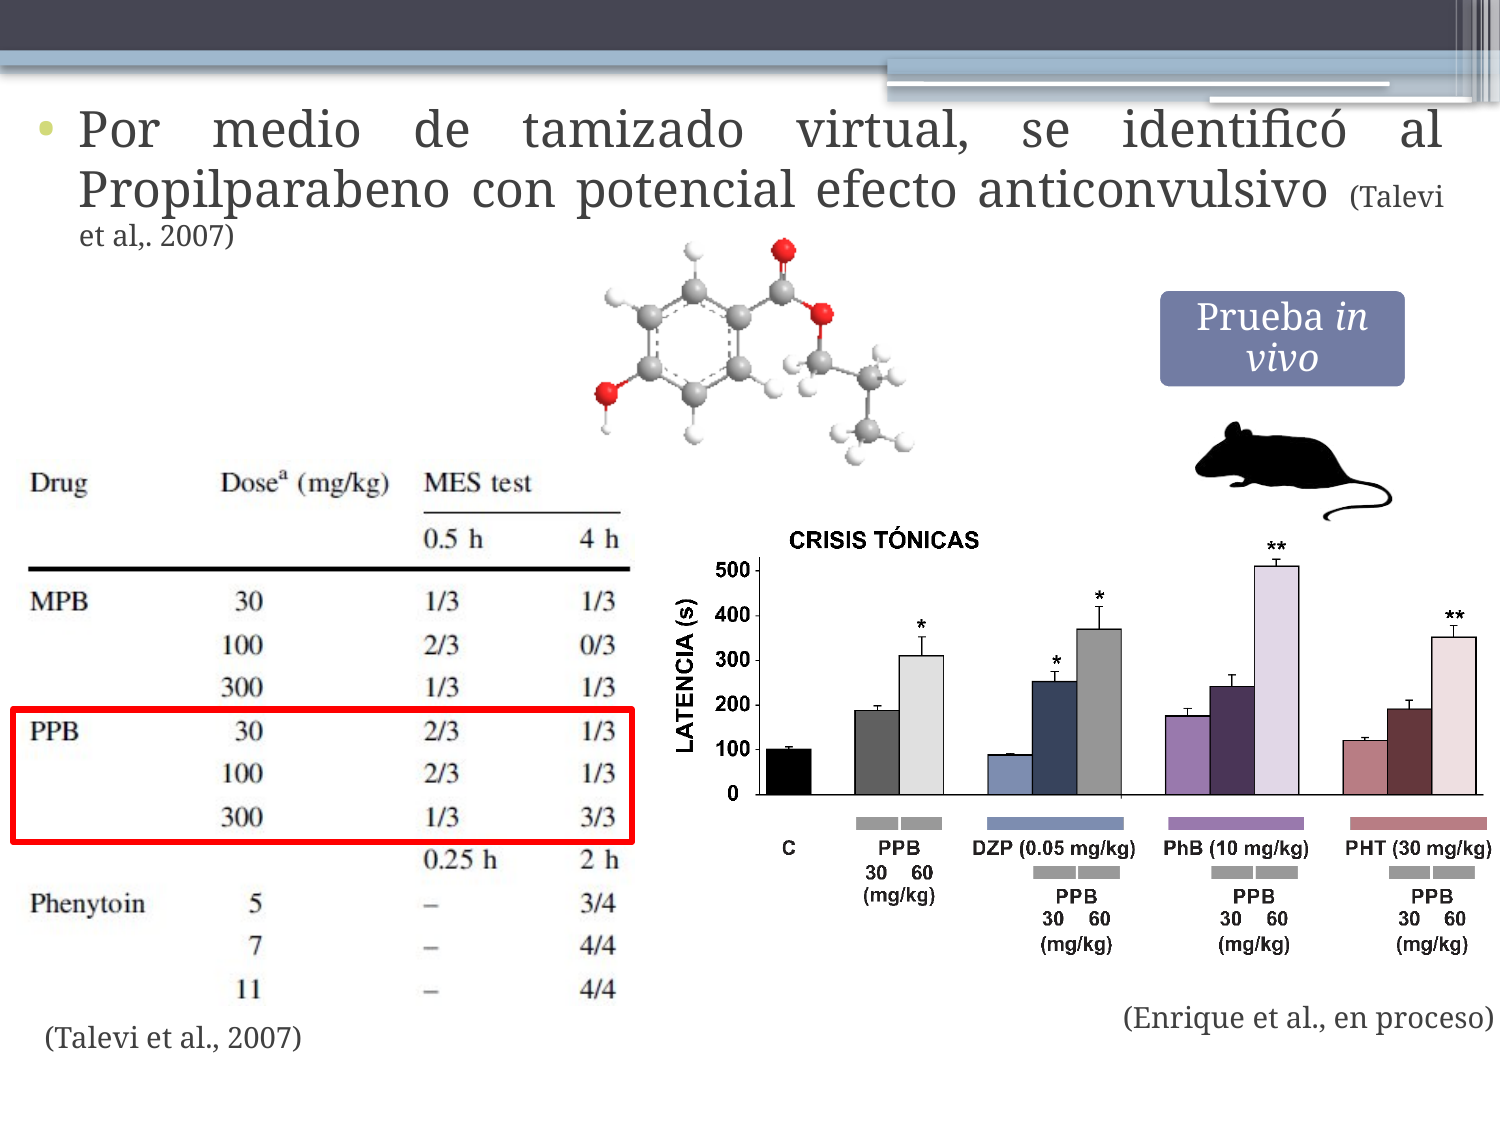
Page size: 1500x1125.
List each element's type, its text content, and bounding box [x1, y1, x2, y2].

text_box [1158, 289, 1407, 527]
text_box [12, 459, 635, 1064]
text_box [672, 526, 1493, 1043]
list Por medio de tamizado virtual, se identificó al Propilparabeno con potencial efecto anticonvulsivo (Talevi et al,. 2007) [4, 90, 1459, 291]
picture [584, 231, 941, 475]
